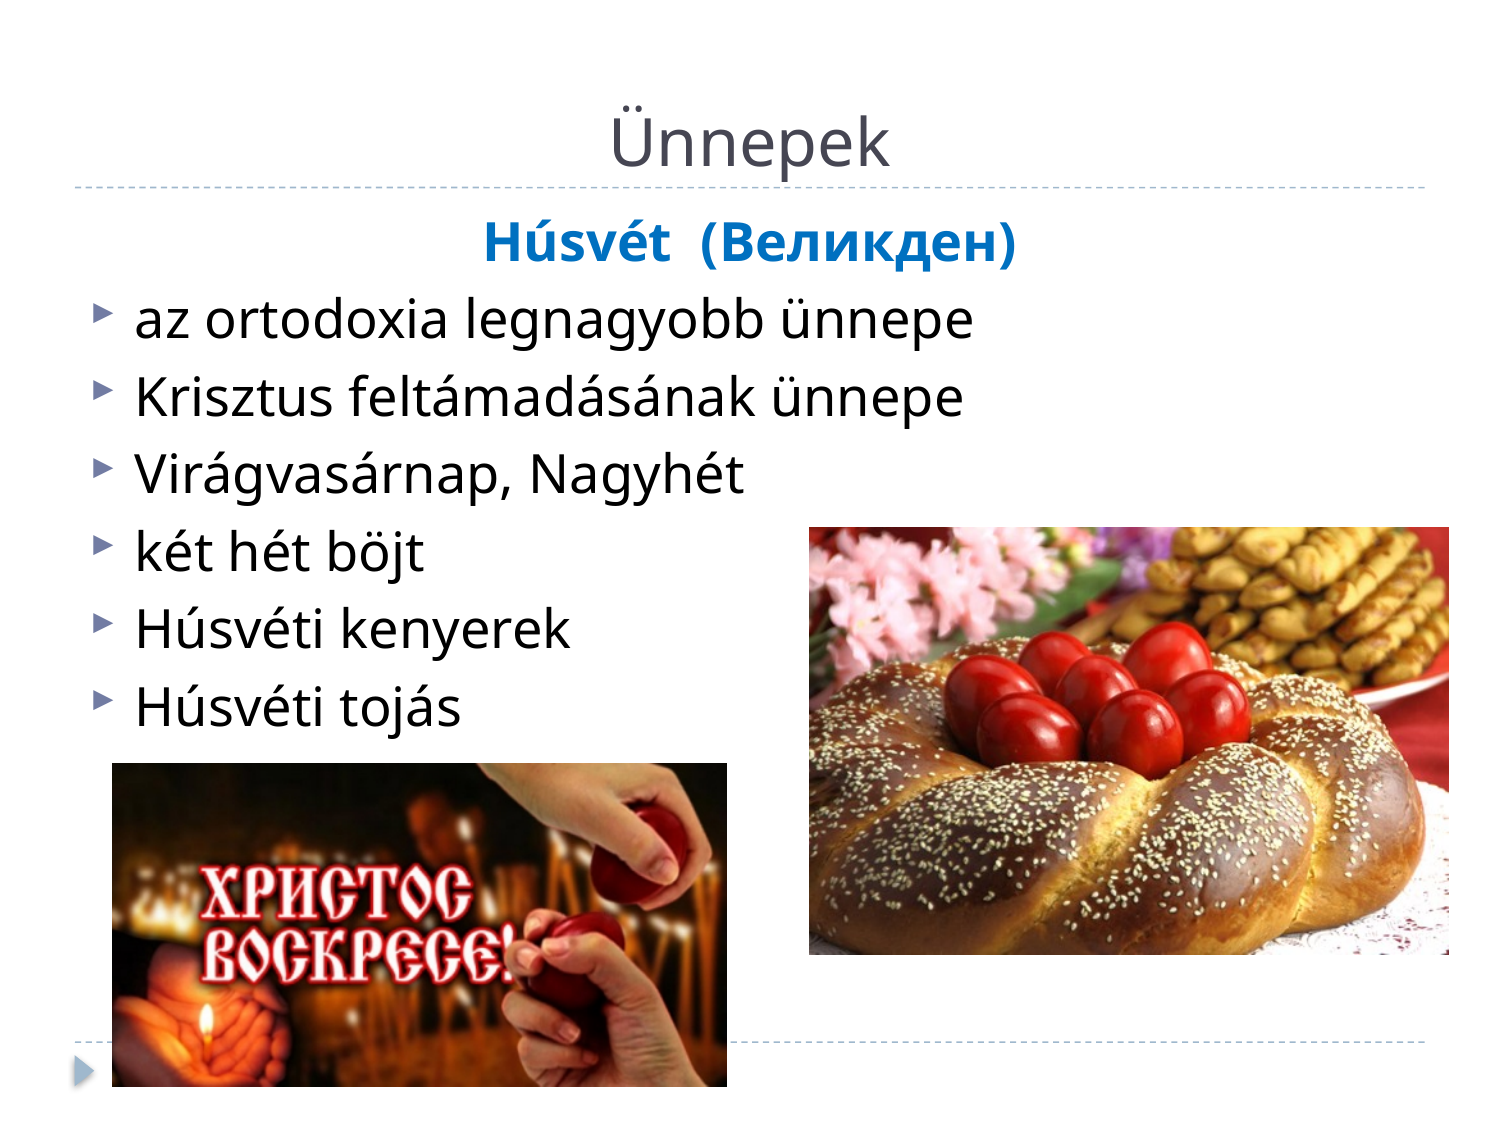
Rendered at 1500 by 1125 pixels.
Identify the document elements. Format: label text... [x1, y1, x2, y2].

title Ünnepek [75, 24, 1425, 188]
picture [808, 526, 1450, 955]
picture [111, 763, 727, 1087]
list Húsvét (Великден) az ortodoxia legnagyobb ünnepe Krisztus feltámadásának ünnepe Virágvasárnap, Nagyhét két hét böjt Húsvéti kenyerek Húsvéti tojás [75, 200, 1425, 1010]
